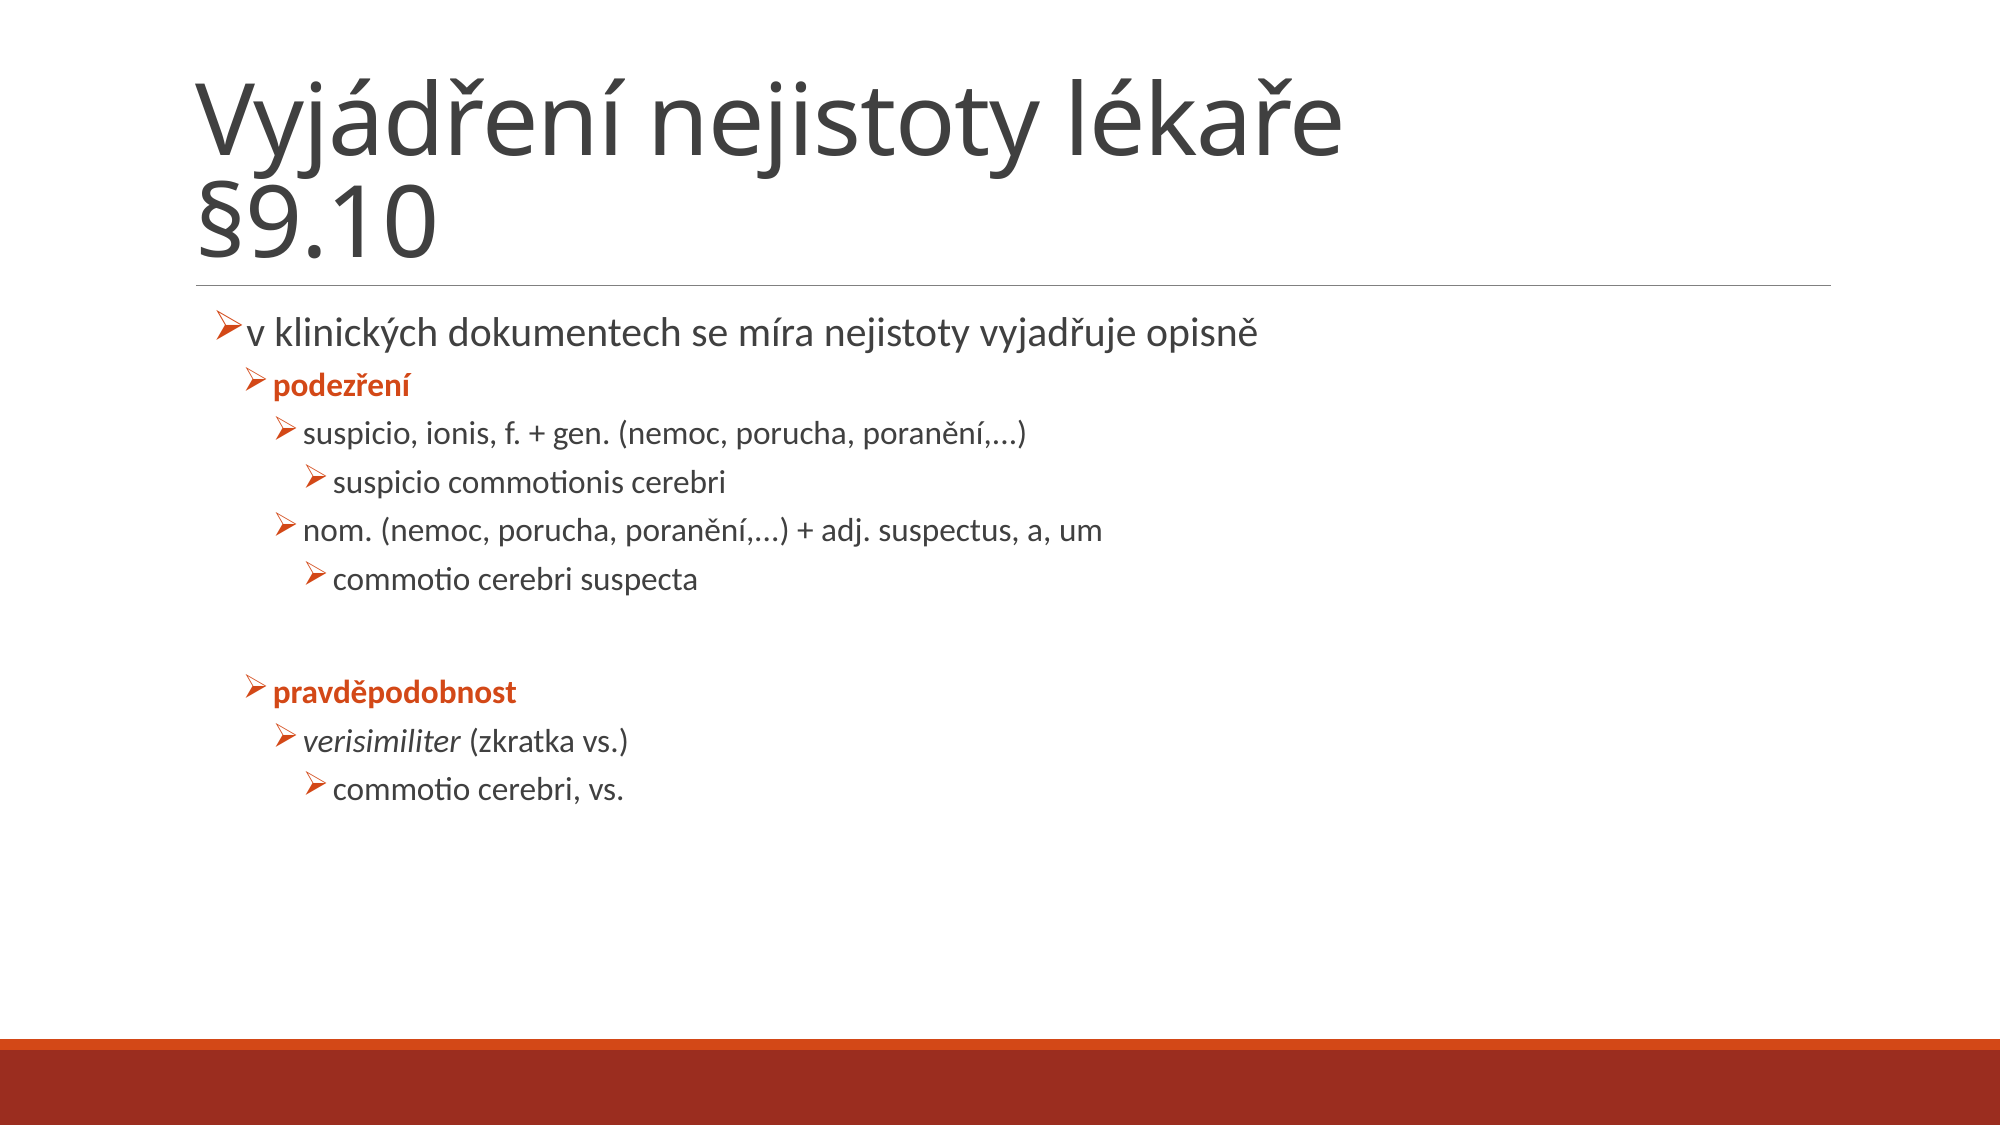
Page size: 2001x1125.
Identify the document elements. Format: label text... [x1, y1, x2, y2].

title Vyjádření nejistoty lékaře §9.10 [180, 47, 1830, 285]
list v klinických dokumentech se míra nejistoty vyjadřuje opisně podezření suspicio, ionis, f. + gen. (nemoc, porucha, poranění,...) suspicio commotionis cerebri nom. (nemoc, porucha, poranění,...) + adj. suspectus, a, um commotio cerebri suspecta pravděpodobnost verisimiliter (zkratka vs.) commotio cerebri, vs. [180, 302, 1917, 1053]
